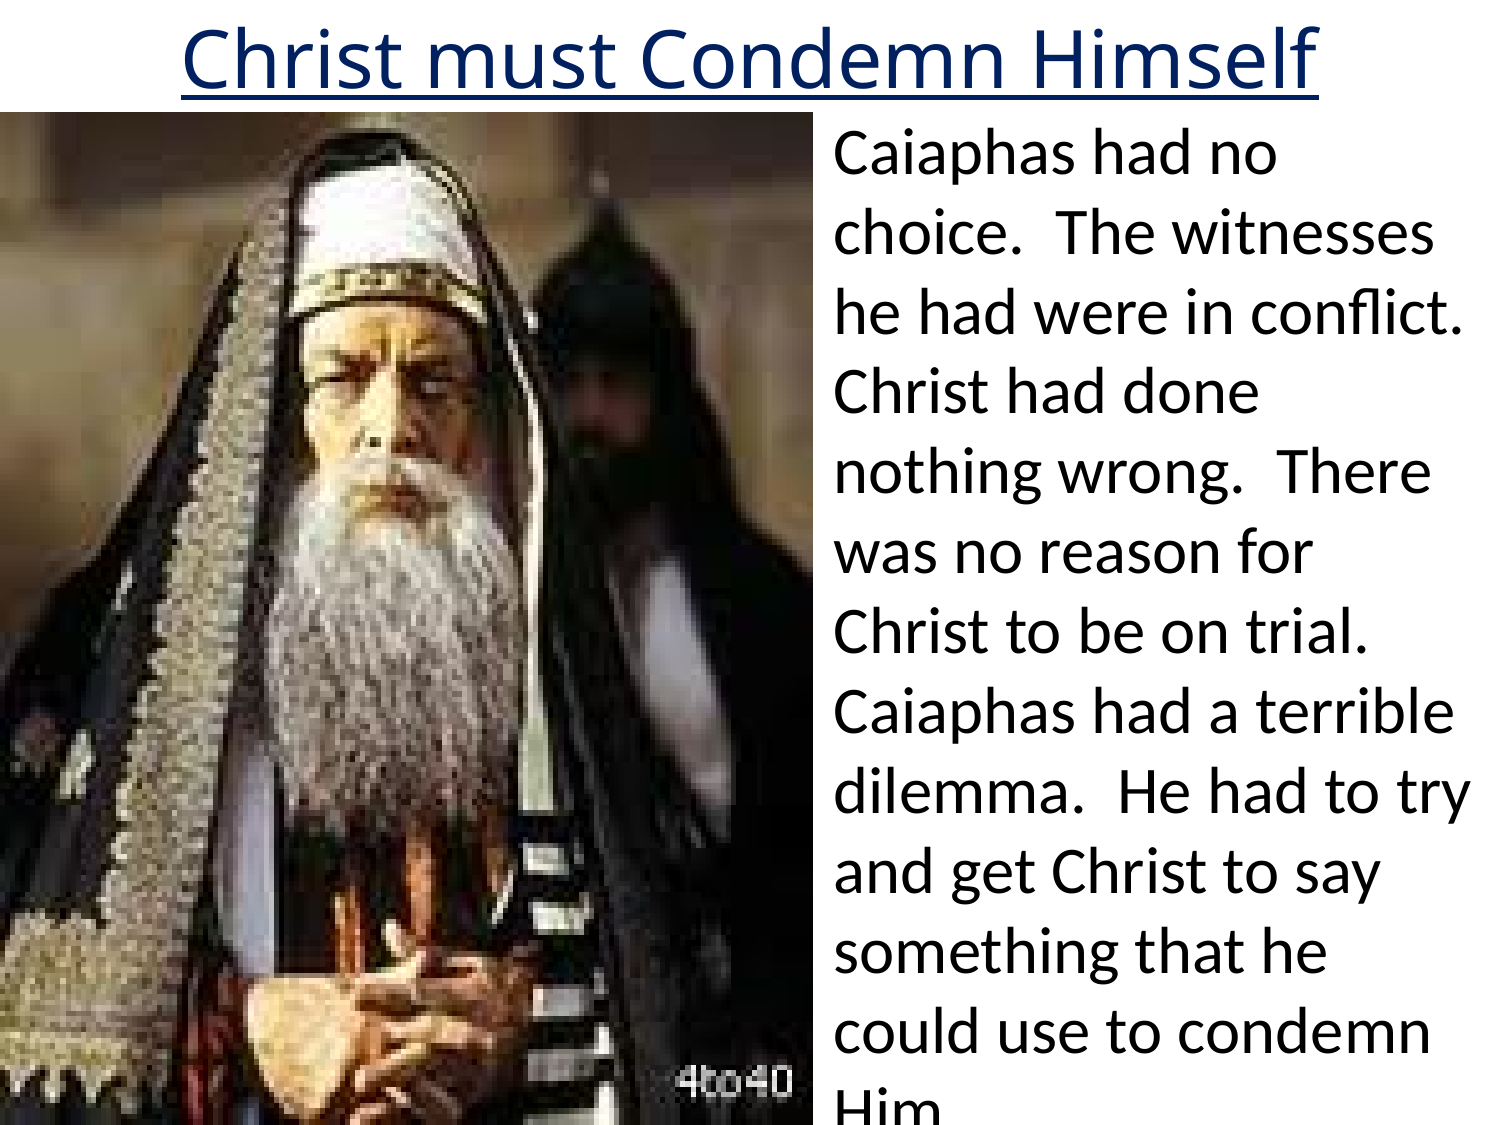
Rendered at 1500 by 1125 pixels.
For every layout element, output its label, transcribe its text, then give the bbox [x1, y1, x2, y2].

title Christ must Condemn Himself [75, 0, 1425, 110]
list Caiaphas had no choice. The witnesses he had were in conflict. Christ had done nothing wrong. There was no reason for Christ to be on trial. Caiaphas had a terrible dilemma. He had to try and get Christ to say something that he could use to condemn Him. [762, 99, 1500, 1125]
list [0, 112, 813, 1125]
